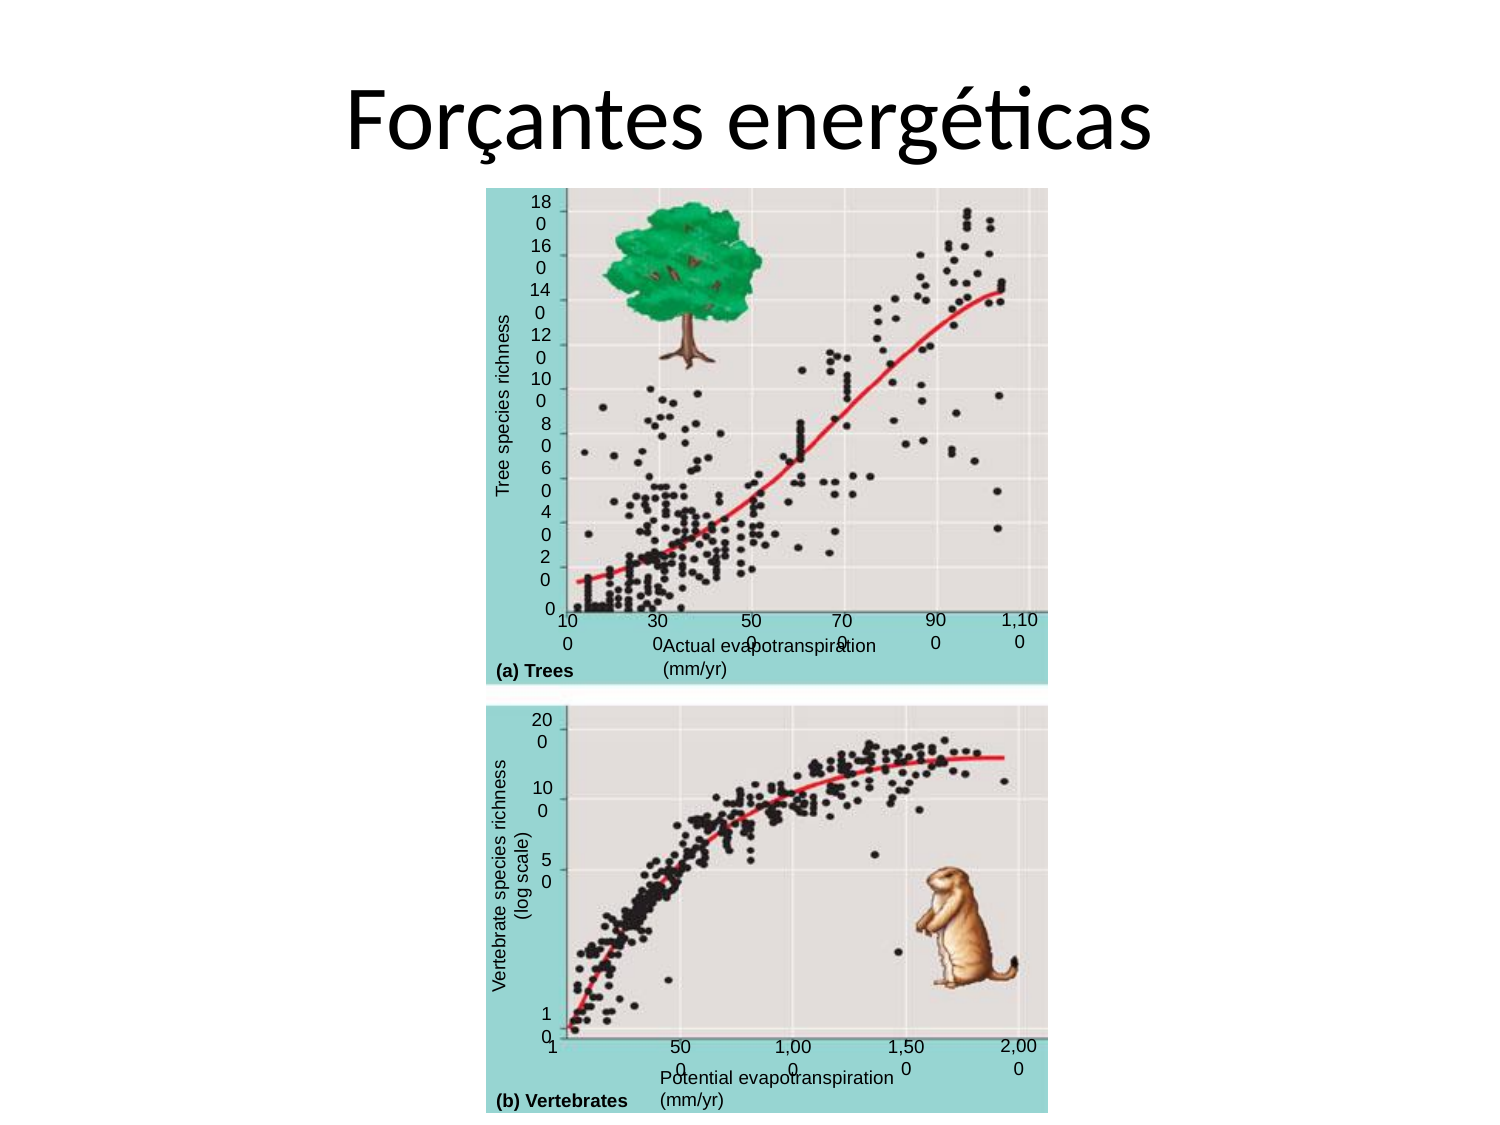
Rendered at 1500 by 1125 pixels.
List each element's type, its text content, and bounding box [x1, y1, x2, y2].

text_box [478, 188, 1059, 1120]
title Forçantes energéticas [75, 19, 1425, 207]
